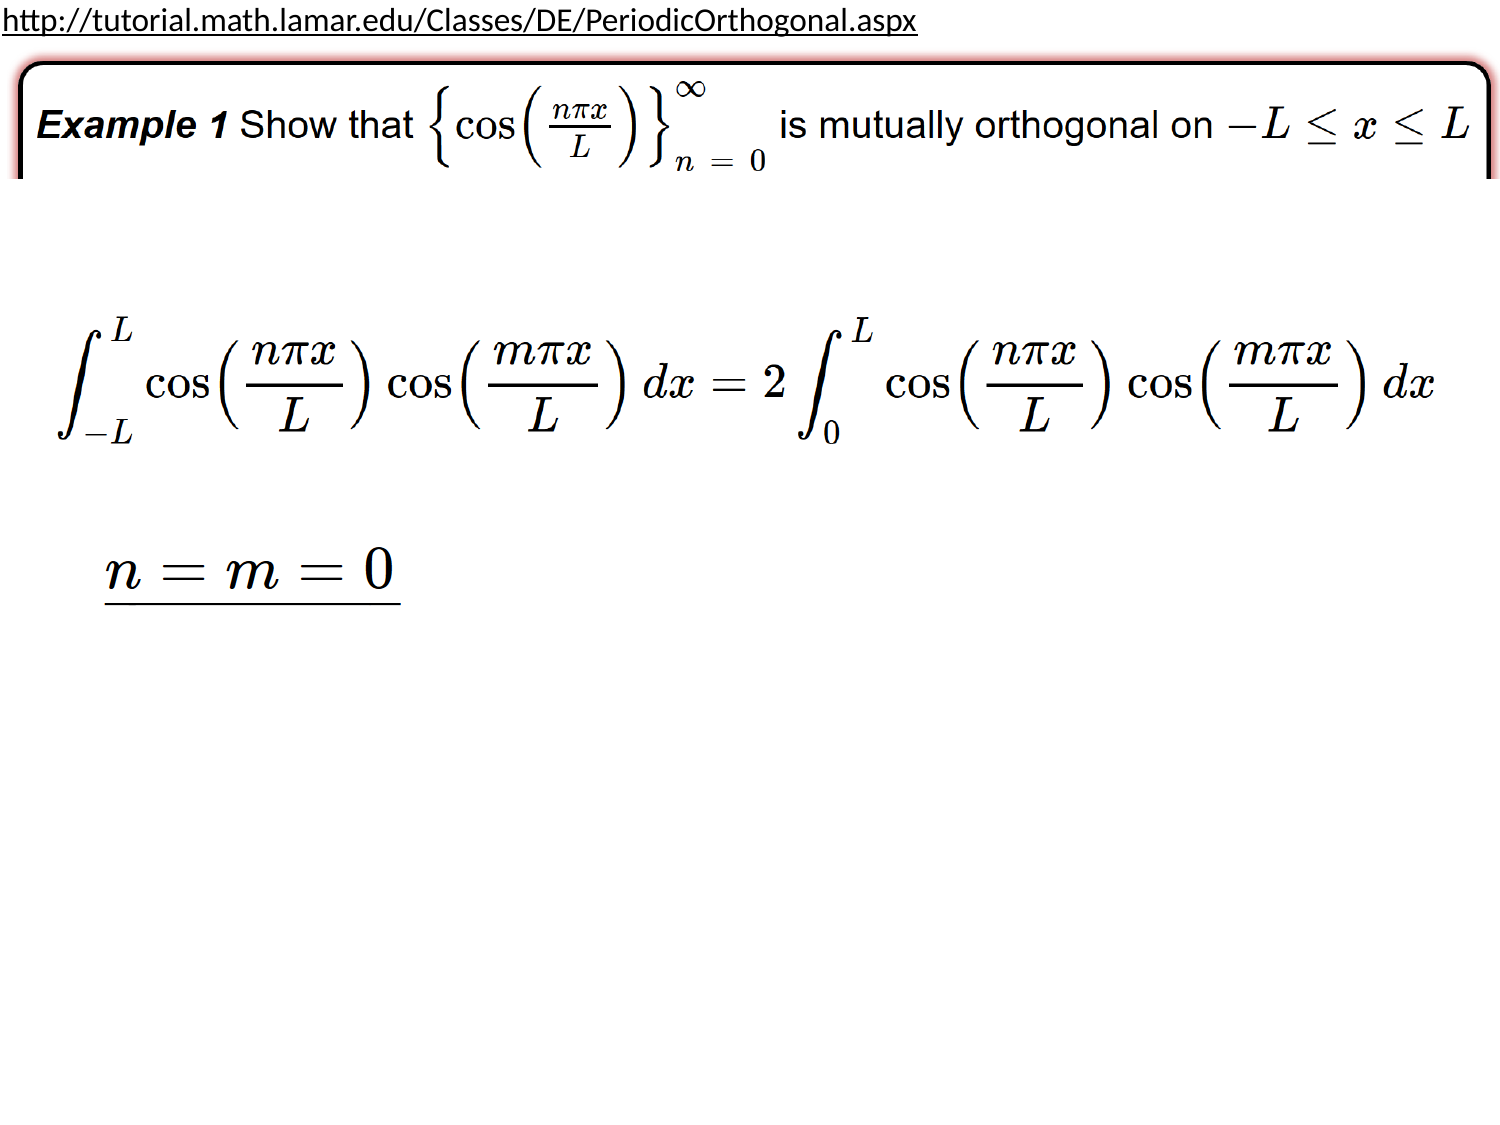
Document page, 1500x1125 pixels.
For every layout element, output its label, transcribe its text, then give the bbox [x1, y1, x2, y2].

picture [7, 36, 1500, 179]
text_box http://tutorial.math.lamar.edu/Classes/DE/PeriodicOrthogonal.aspx [0, 0, 950, 46]
picture [20, 293, 1457, 471]
picture [86, 542, 1428, 622]
